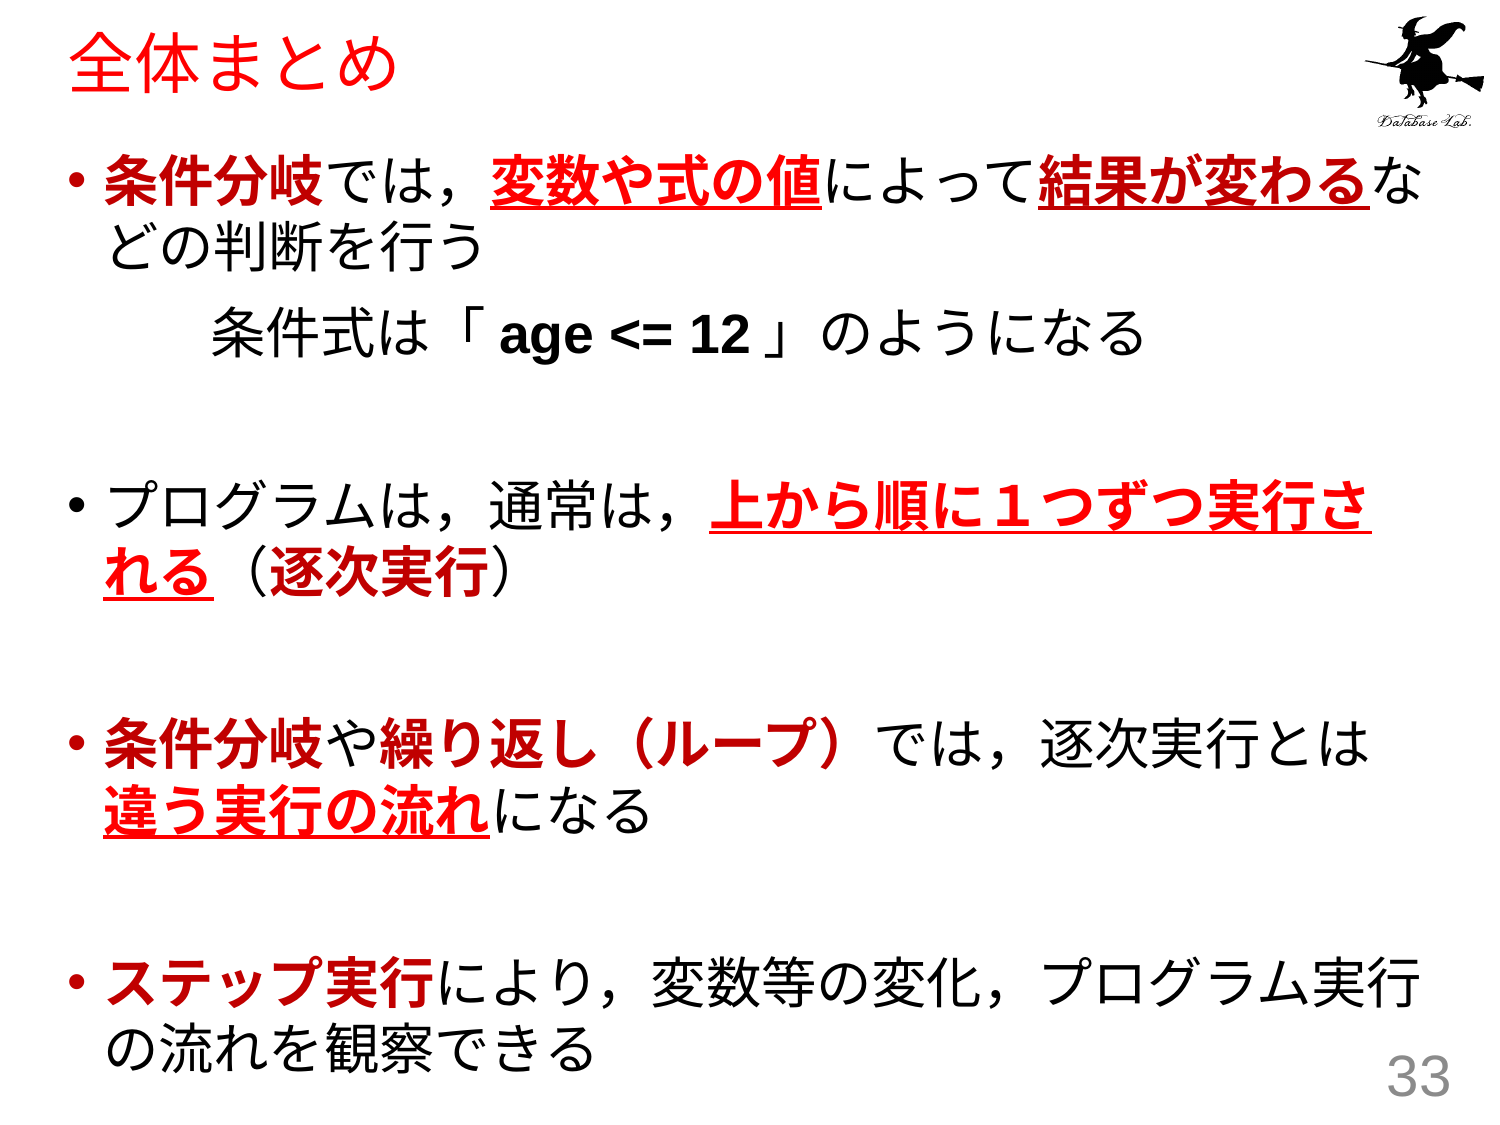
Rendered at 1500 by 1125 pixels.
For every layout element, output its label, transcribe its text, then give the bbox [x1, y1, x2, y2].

title 全体まとめ [52, 28, 1441, 106]
list 条件分岐では，変数や式の値によって結果が変わるなどの判断を行う 条件式は「age <= 12」のようになる プログラムは，通常は，上から順に１つずつ実行される（逐次実行） 条件分岐や繰り返し（ループ）では，逐次実行とは違う実行の流れになる ステップ実行により，変数等の変化，プログラム実行の流れを観察できる [52, 138, 1441, 1097]
slide_number 33 [1129, 1042, 1467, 1103]
picture [1362, 14, 1486, 130]
